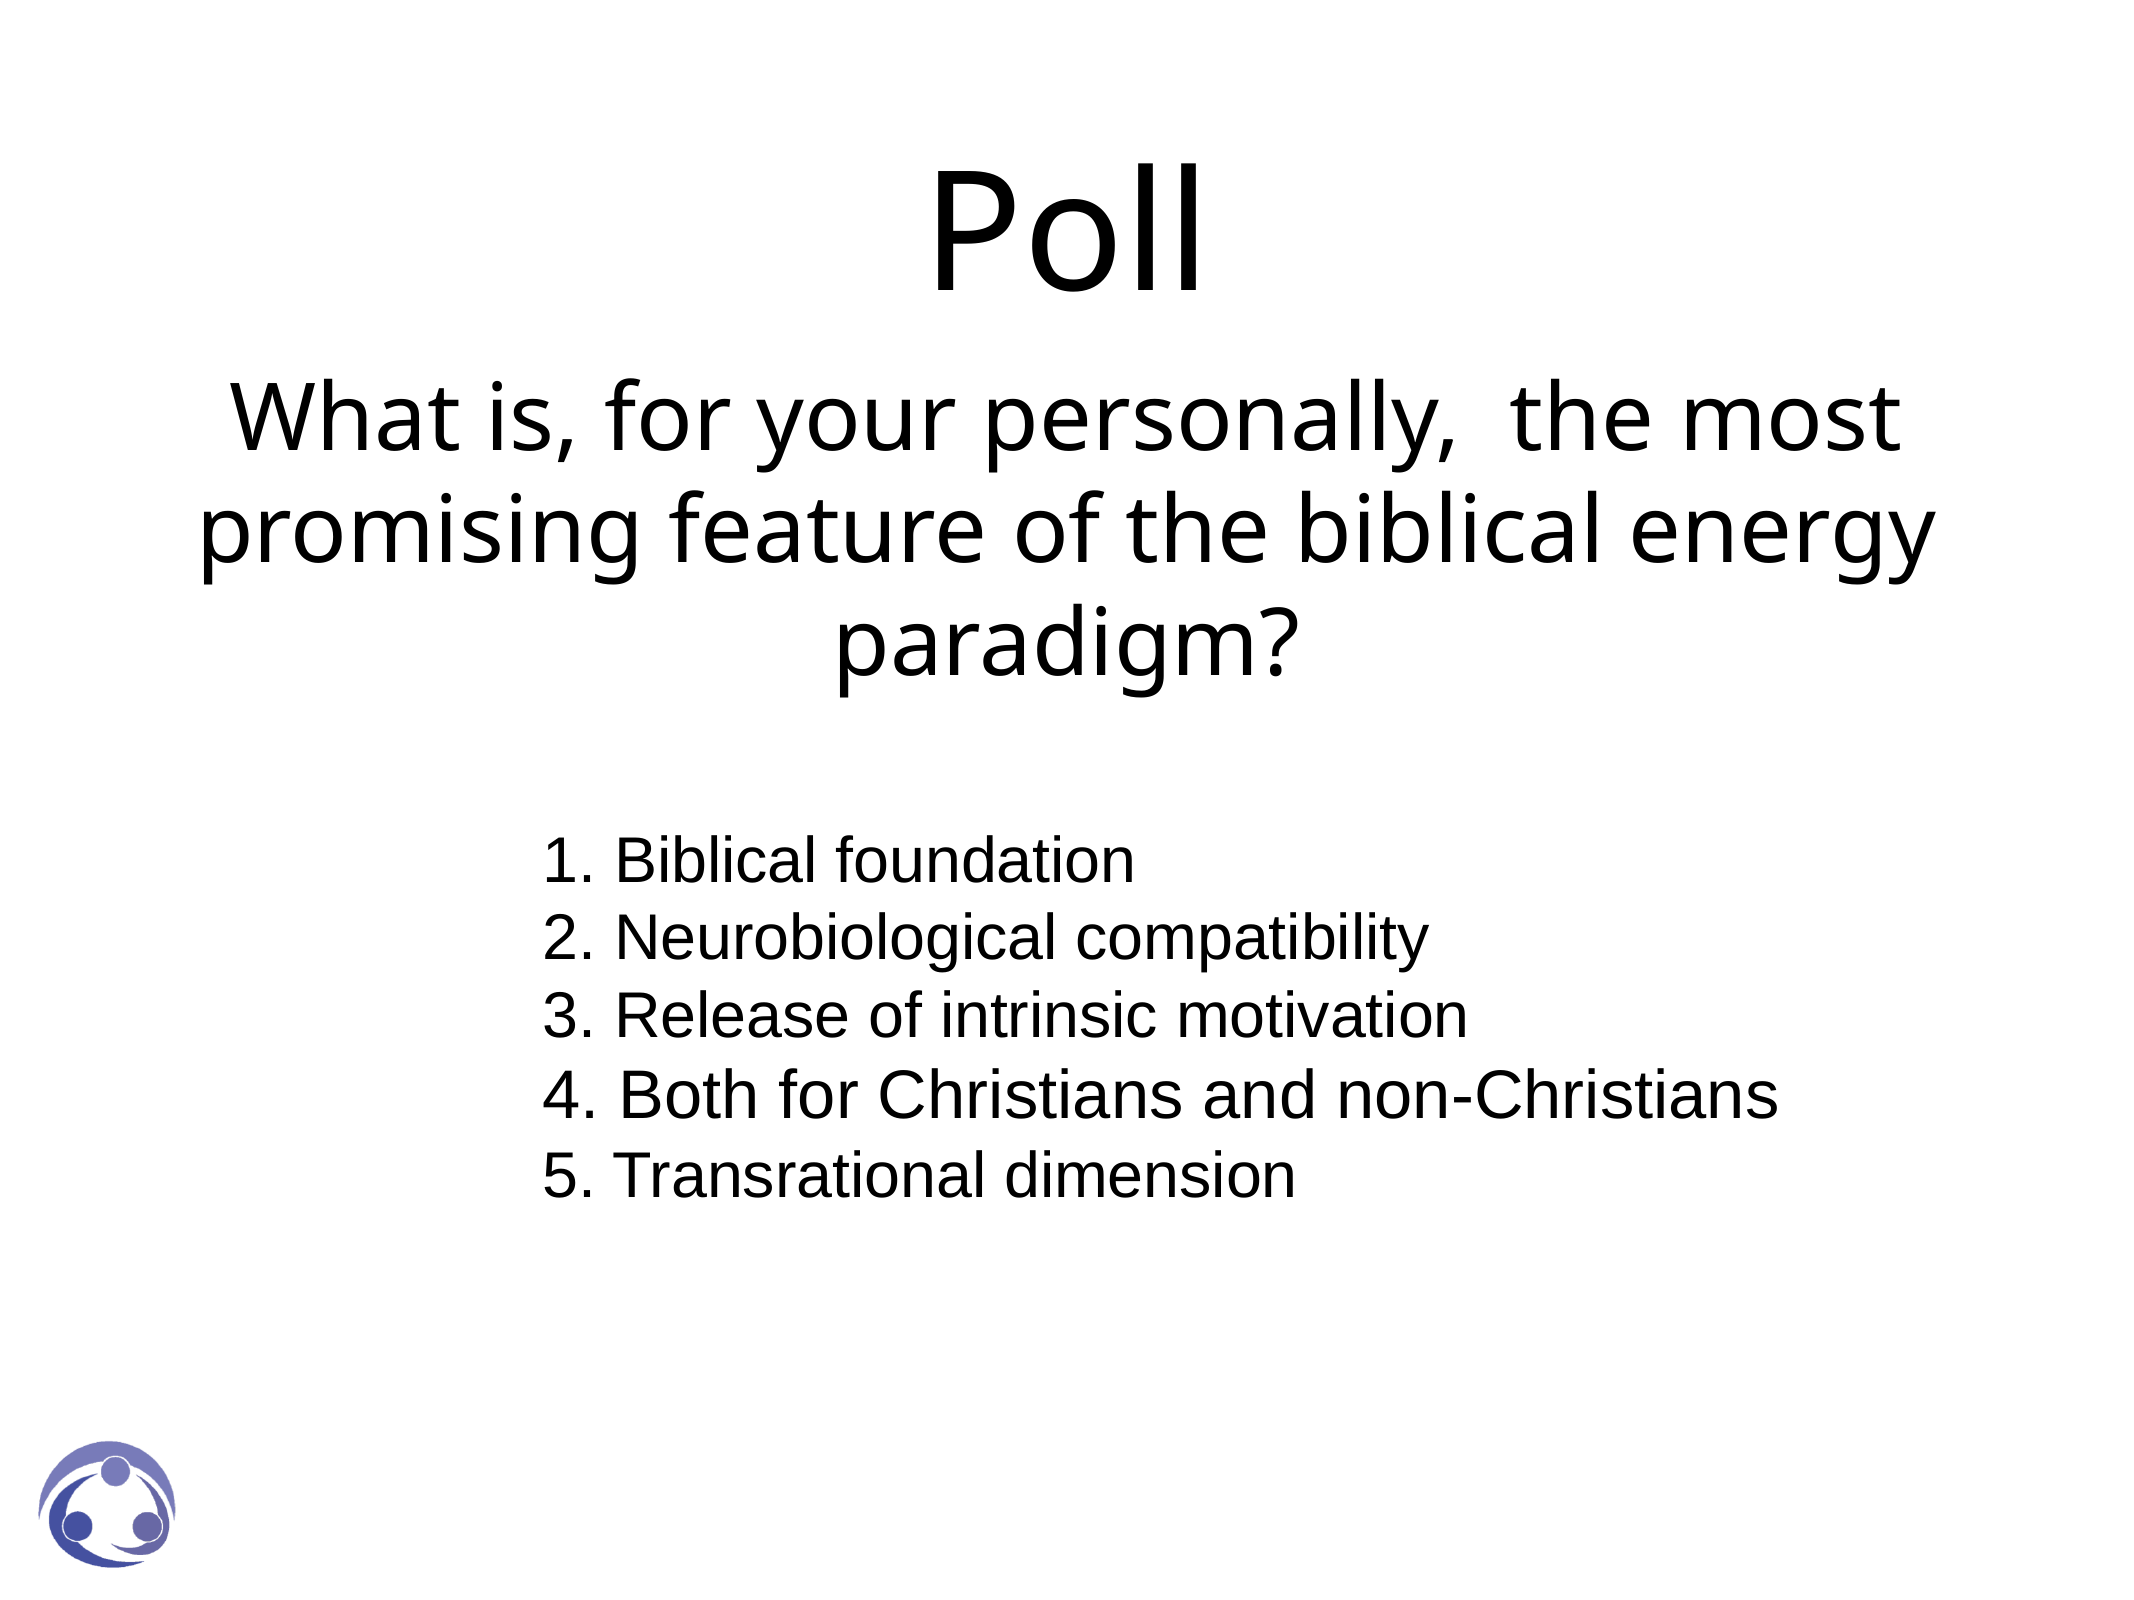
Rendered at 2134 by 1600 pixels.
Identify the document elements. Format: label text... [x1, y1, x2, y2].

title What is, for your personally, the most promising feature of the biblical energy paradigm? [0, 377, 2134, 739]
text_box 1. Biblical foundation 2. Neurobiological compatibility 3. Release of intrinsic motivation 4. Both for Christians and non-Christians 5. Transrational dimension [534, 746, 1818, 1282]
text_box Poll [914, 115, 1219, 332]
picture [32, 1427, 184, 1580]
